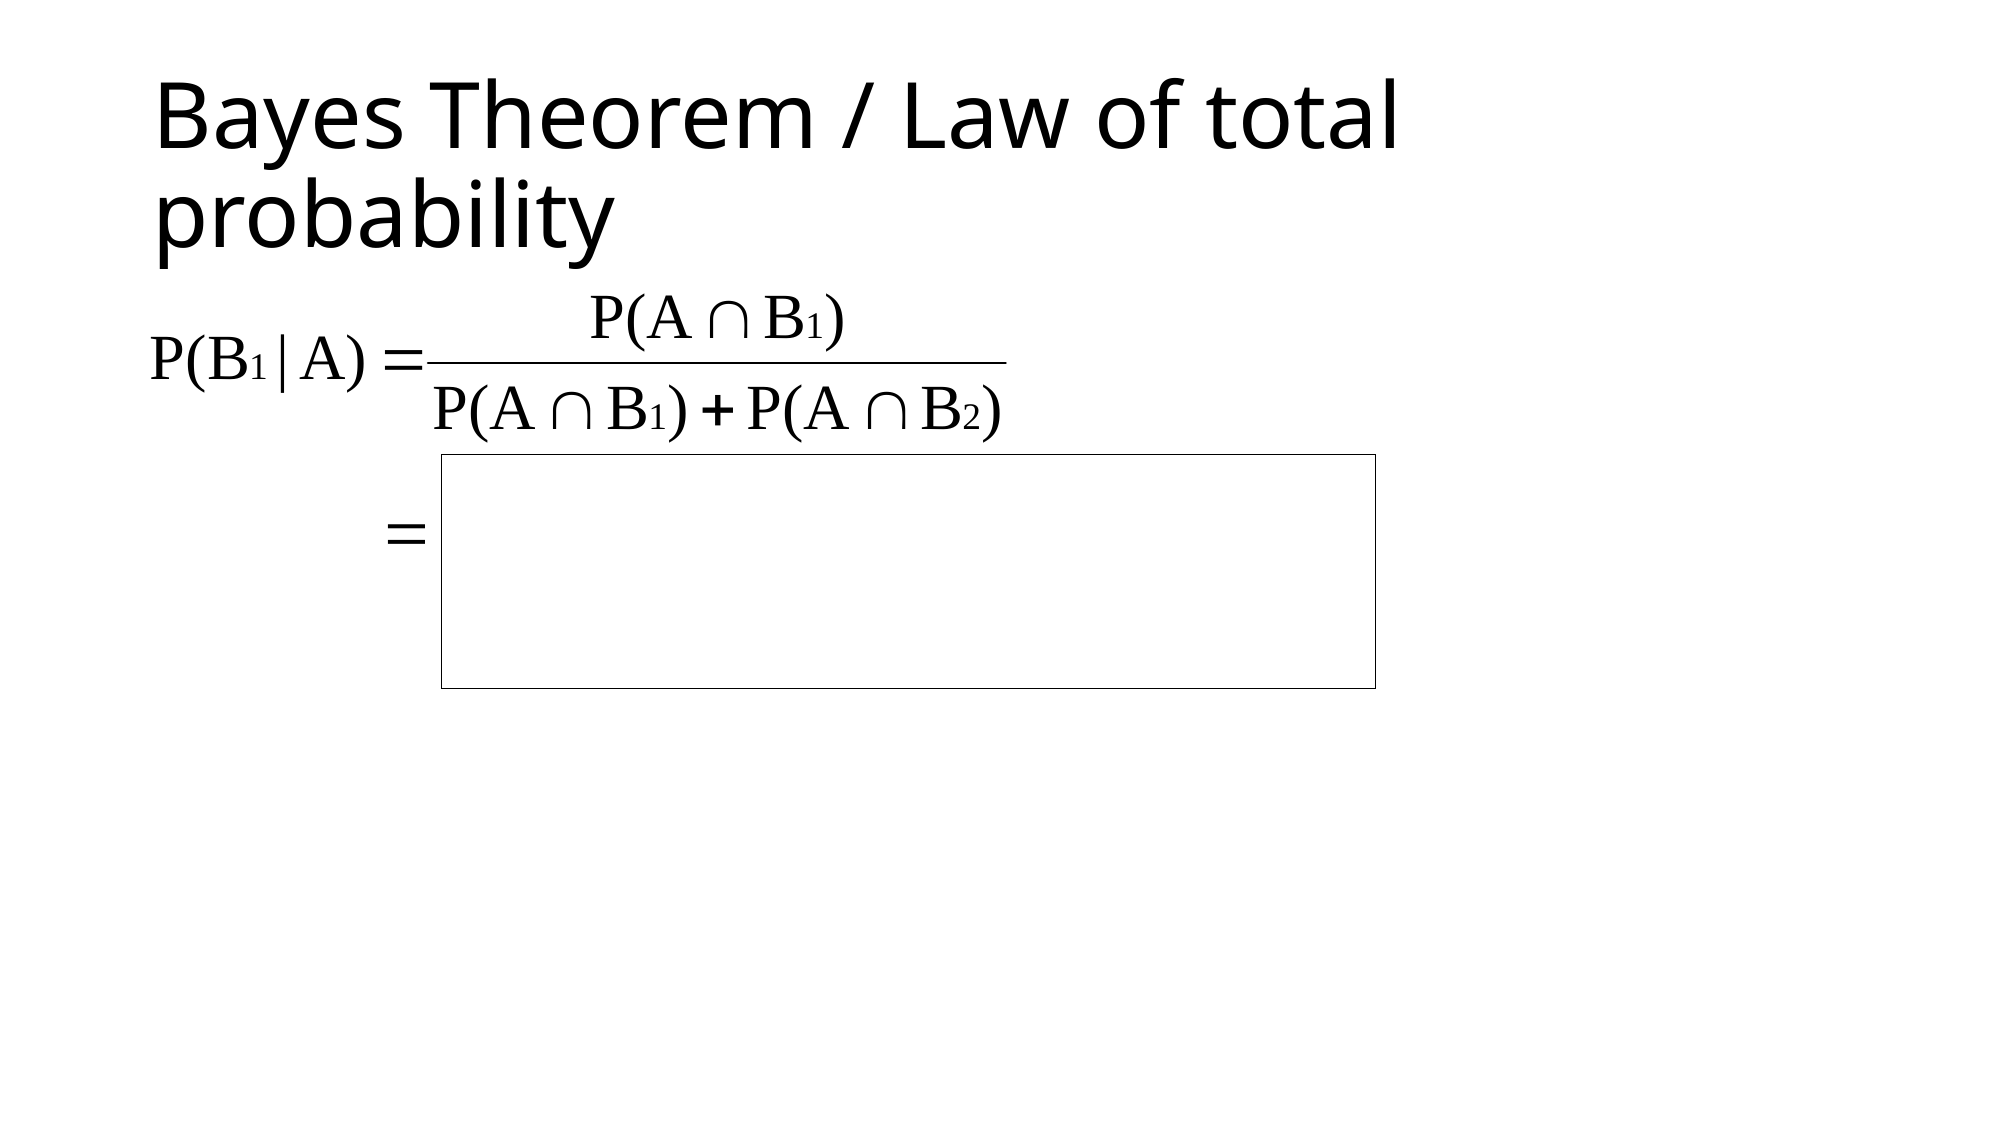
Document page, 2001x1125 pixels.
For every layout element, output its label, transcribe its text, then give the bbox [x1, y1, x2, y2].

text_box [441, 454, 1376, 689]
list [139, 277, 1019, 455]
title Bayes Theorem / Law of total probability [137, 59, 1863, 278]
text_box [372, 510, 442, 565]
